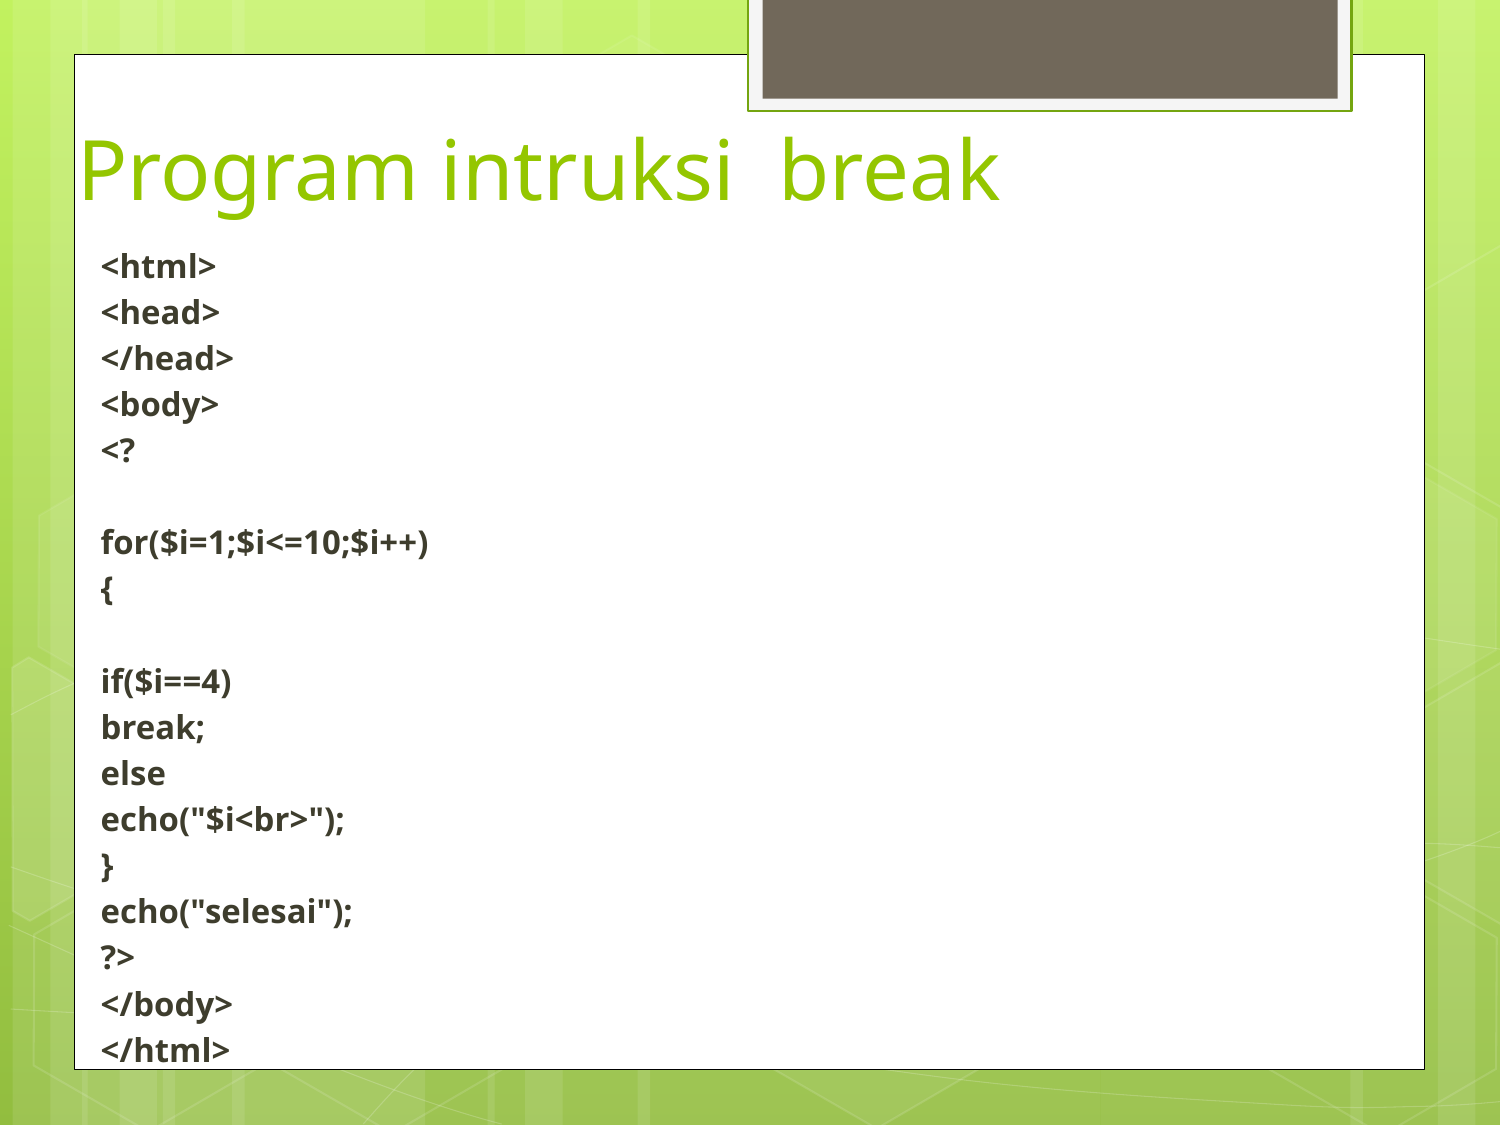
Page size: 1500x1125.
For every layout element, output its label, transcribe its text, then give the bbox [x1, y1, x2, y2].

title Program intruksi break [62, 37, 1413, 225]
list <html> <head> </head> <body> <? for($i=1;$i<=10;$i++) { if($i==4) break; else echo("$i<br>"); } echo("selesai"); ?> </body> </html> [75, 237, 1425, 1088]
